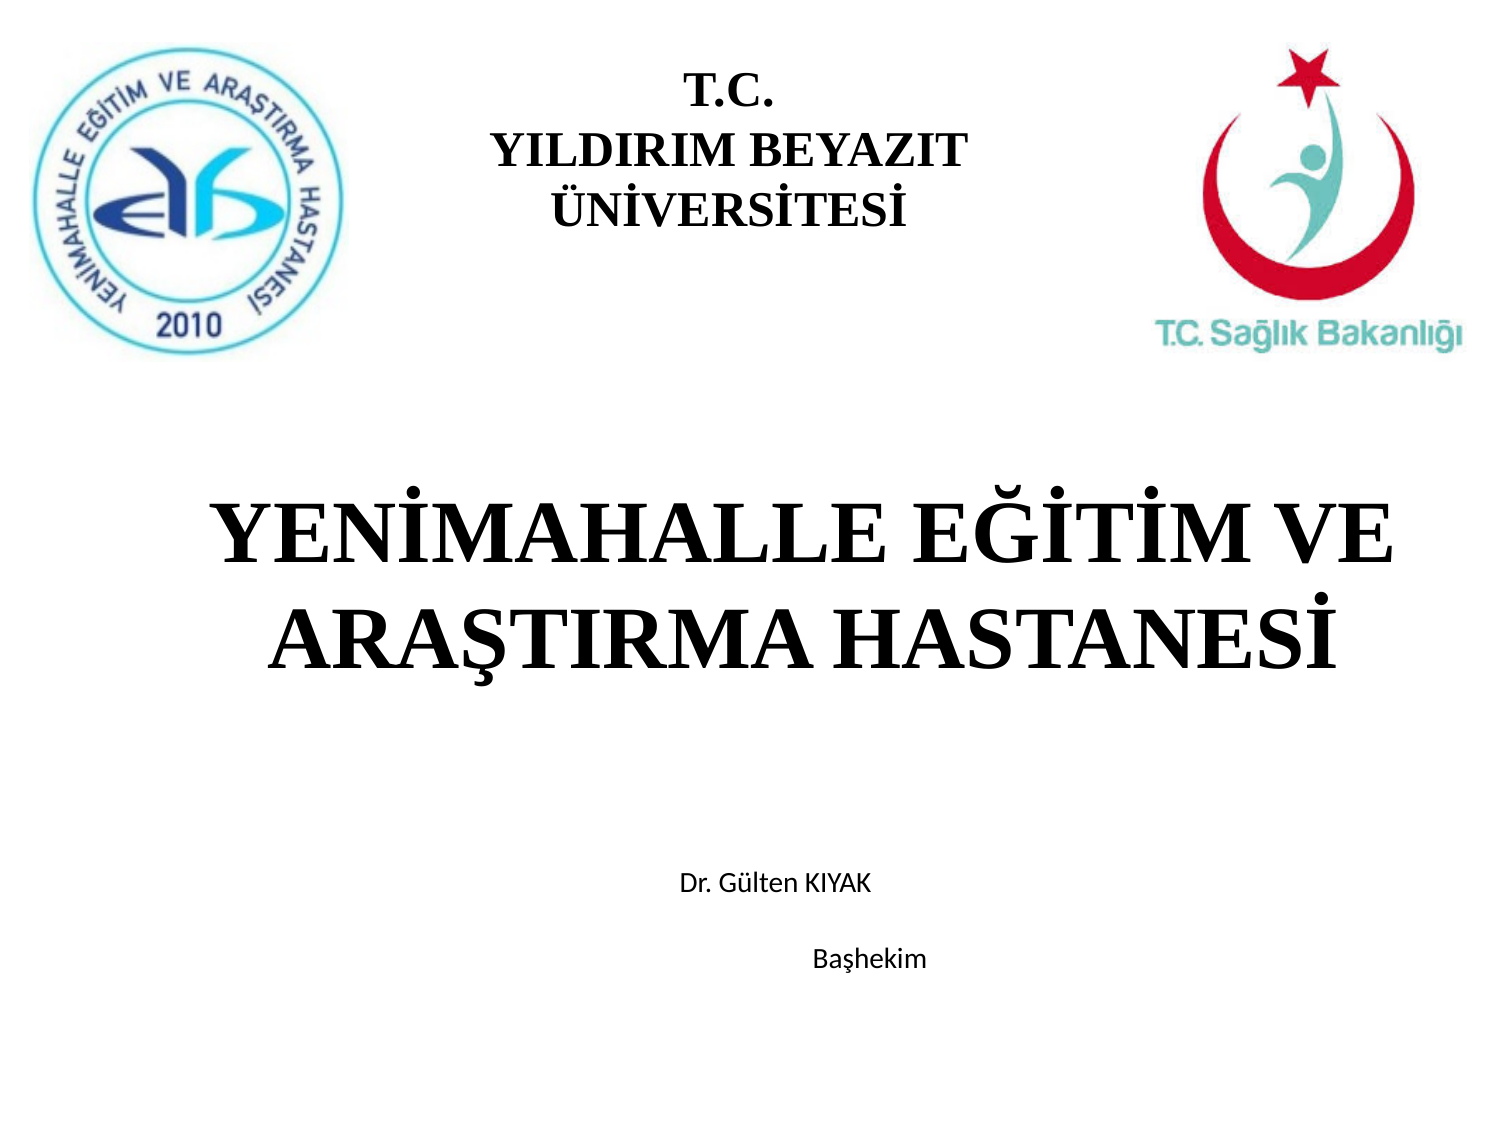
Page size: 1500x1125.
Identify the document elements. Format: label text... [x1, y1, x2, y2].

text_box YENİMAHALLE EĞİTİM VE ARAŞTIRMA HASTANESİ [128, 398, 1479, 687]
text_box T.C. YILDIRIM BEYAZIT ÜNİVERSİTESİ [386, 35, 1072, 305]
picture [29, 42, 349, 362]
picture [1151, 42, 1471, 362]
subtitle Dr. Gülten KIYAK Başhekim [597, 855, 954, 1020]
